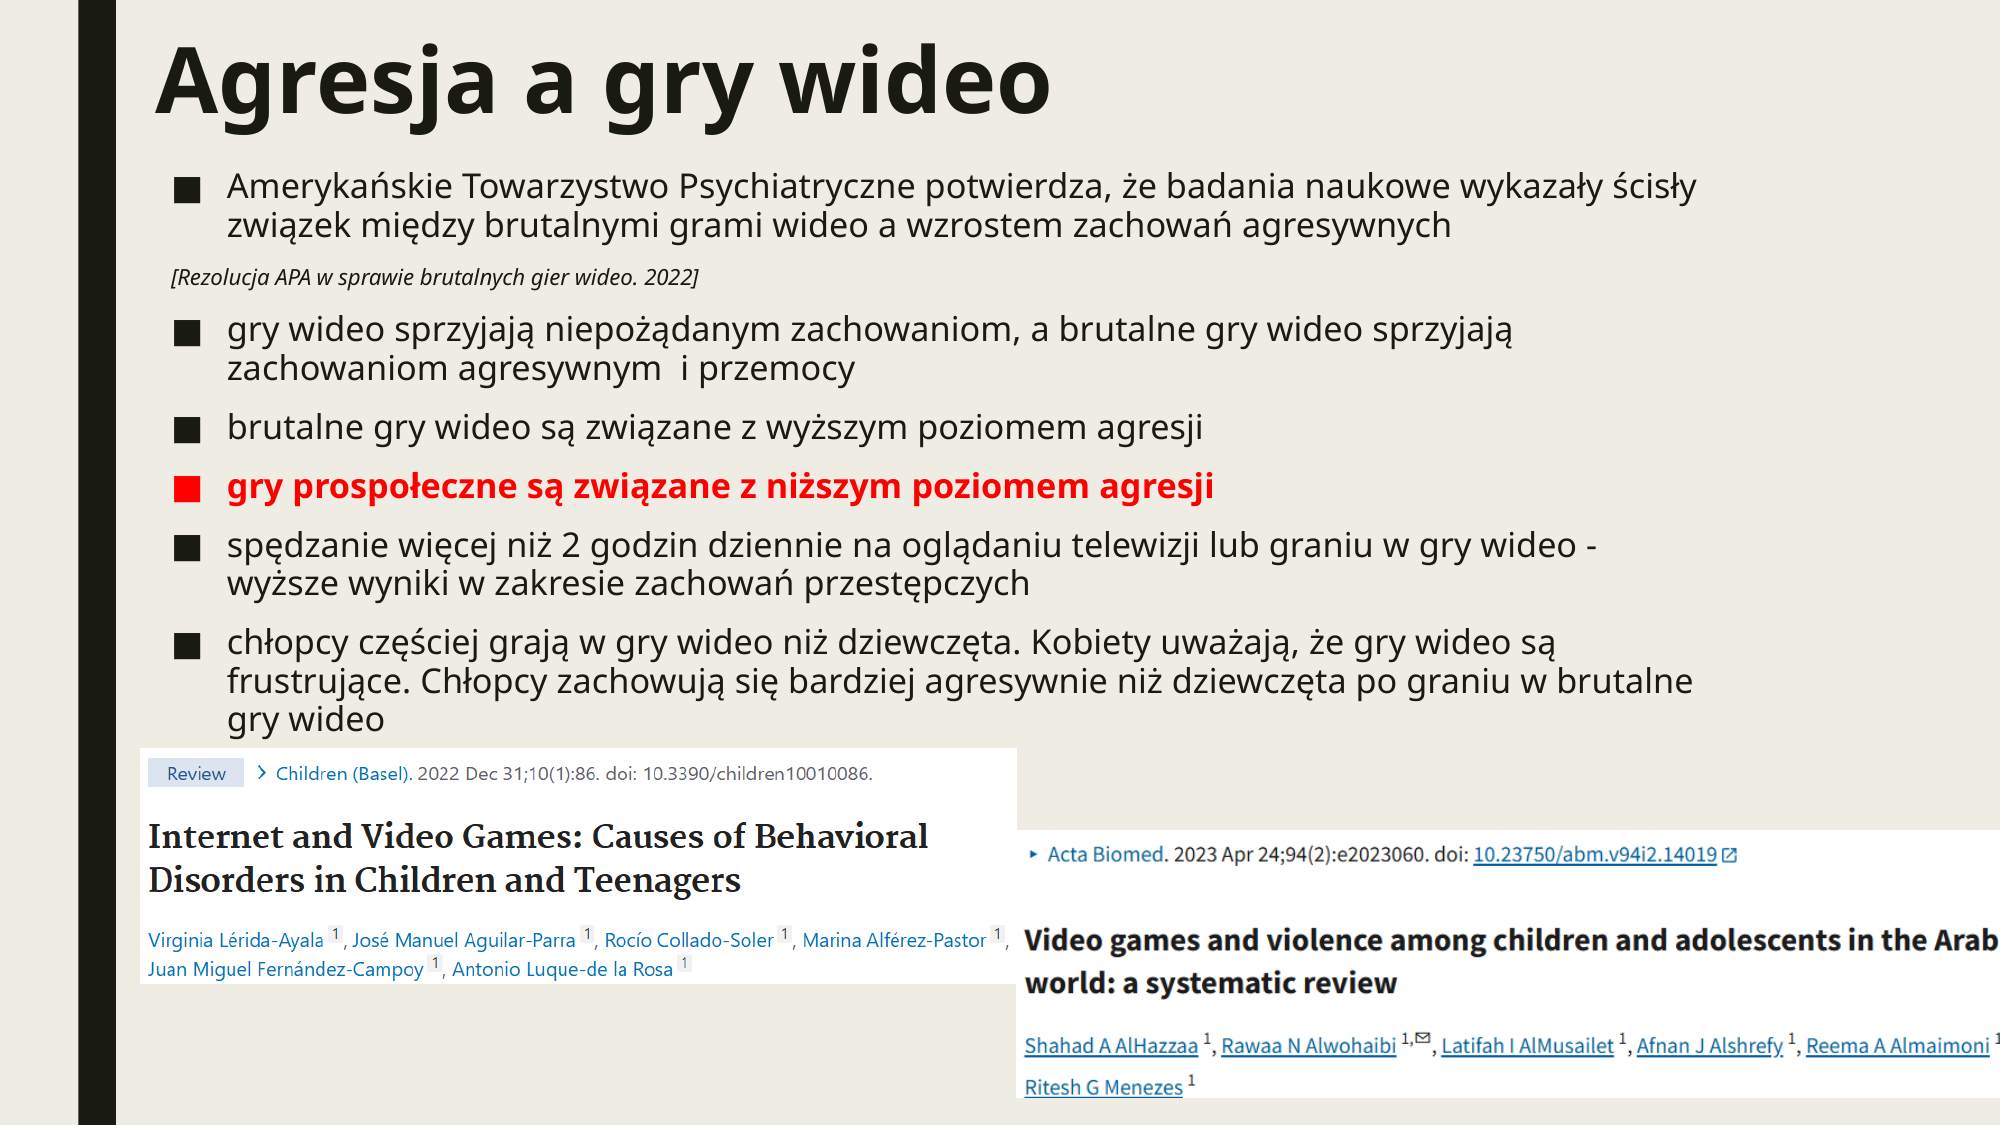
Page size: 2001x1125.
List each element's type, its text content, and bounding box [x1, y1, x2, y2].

list Amerykańskie Towarzystwo Psychiatryczne potwierdza, że badania naukowe wykazały ścisły związek między brutalnymi grami wideo a wzrostem zachowań agresywnych [Rezolucja APA w sprawie brutalnych gier wideo. 2022] gry wideo sprzyjają niepożądanym zachowaniom, a brutalne gry wideo sprzyjają zachowaniom agresywnym i przemocy brutalne gry wideo są związane z wyższym poziomem agresji gry prospołeczne są związane z niższym poziomem agresji spędzanie więcej niż 2 godzin dziennie na oglądaniu telewizji lub graniu w gry wideo - wyższe wyniki w zakresie zachowań przestępczych chłopcy częściej grają w gry wideo niż dziewczęta. Kobiety uważają, że gry wideo są frustrujące. Chłopcy zachowują się bardziej agresywnie niż dziewczęta po graniu w brutalne gry wideo [156, 160, 1732, 749]
picture [140, 748, 2000, 1098]
title Agresja a gry wideo [140, 28, 1716, 178]
